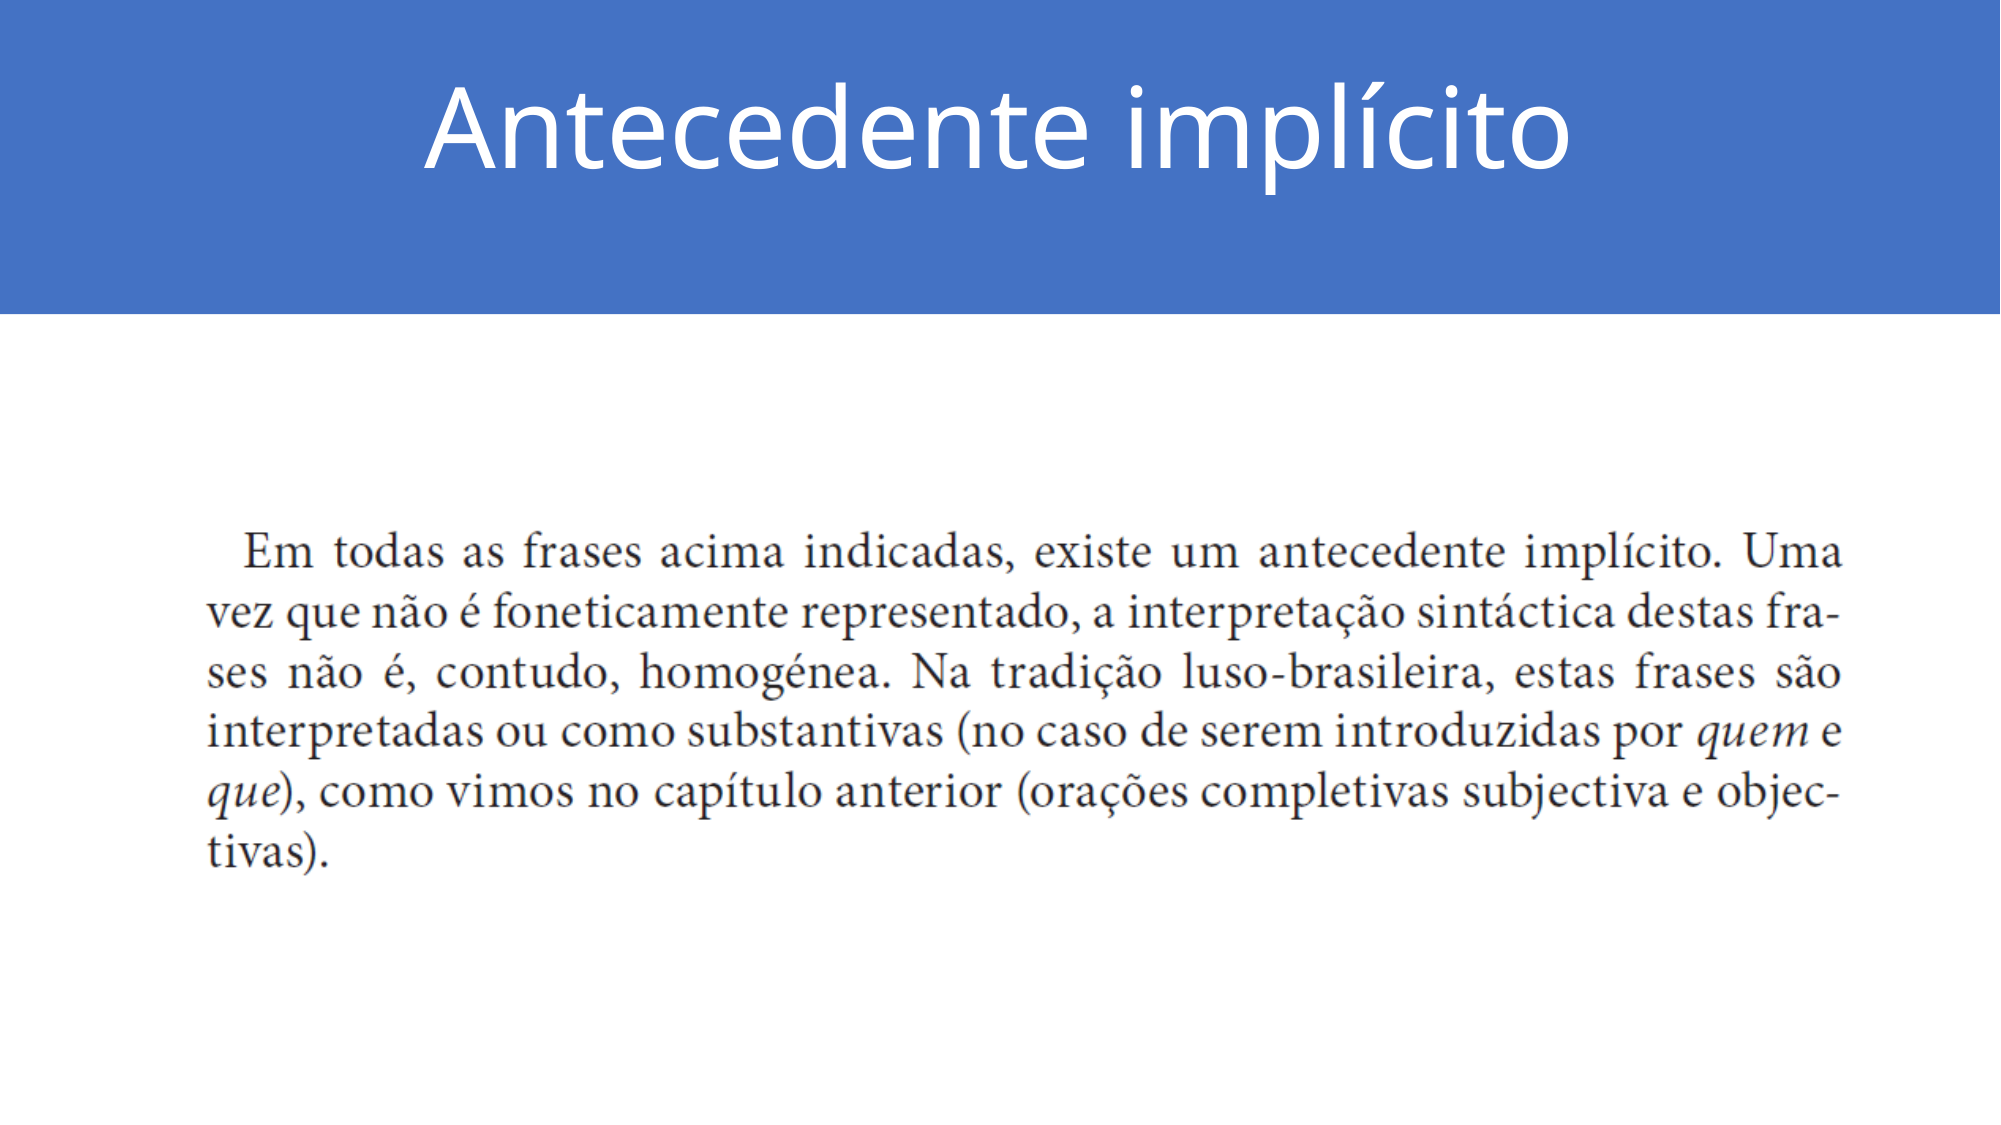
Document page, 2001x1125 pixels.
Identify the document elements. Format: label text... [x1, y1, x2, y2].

title Antecedente implícito [137, 47, 1863, 201]
text_box [0, 0, 2000, 315]
picture [137, 509, 1863, 876]
